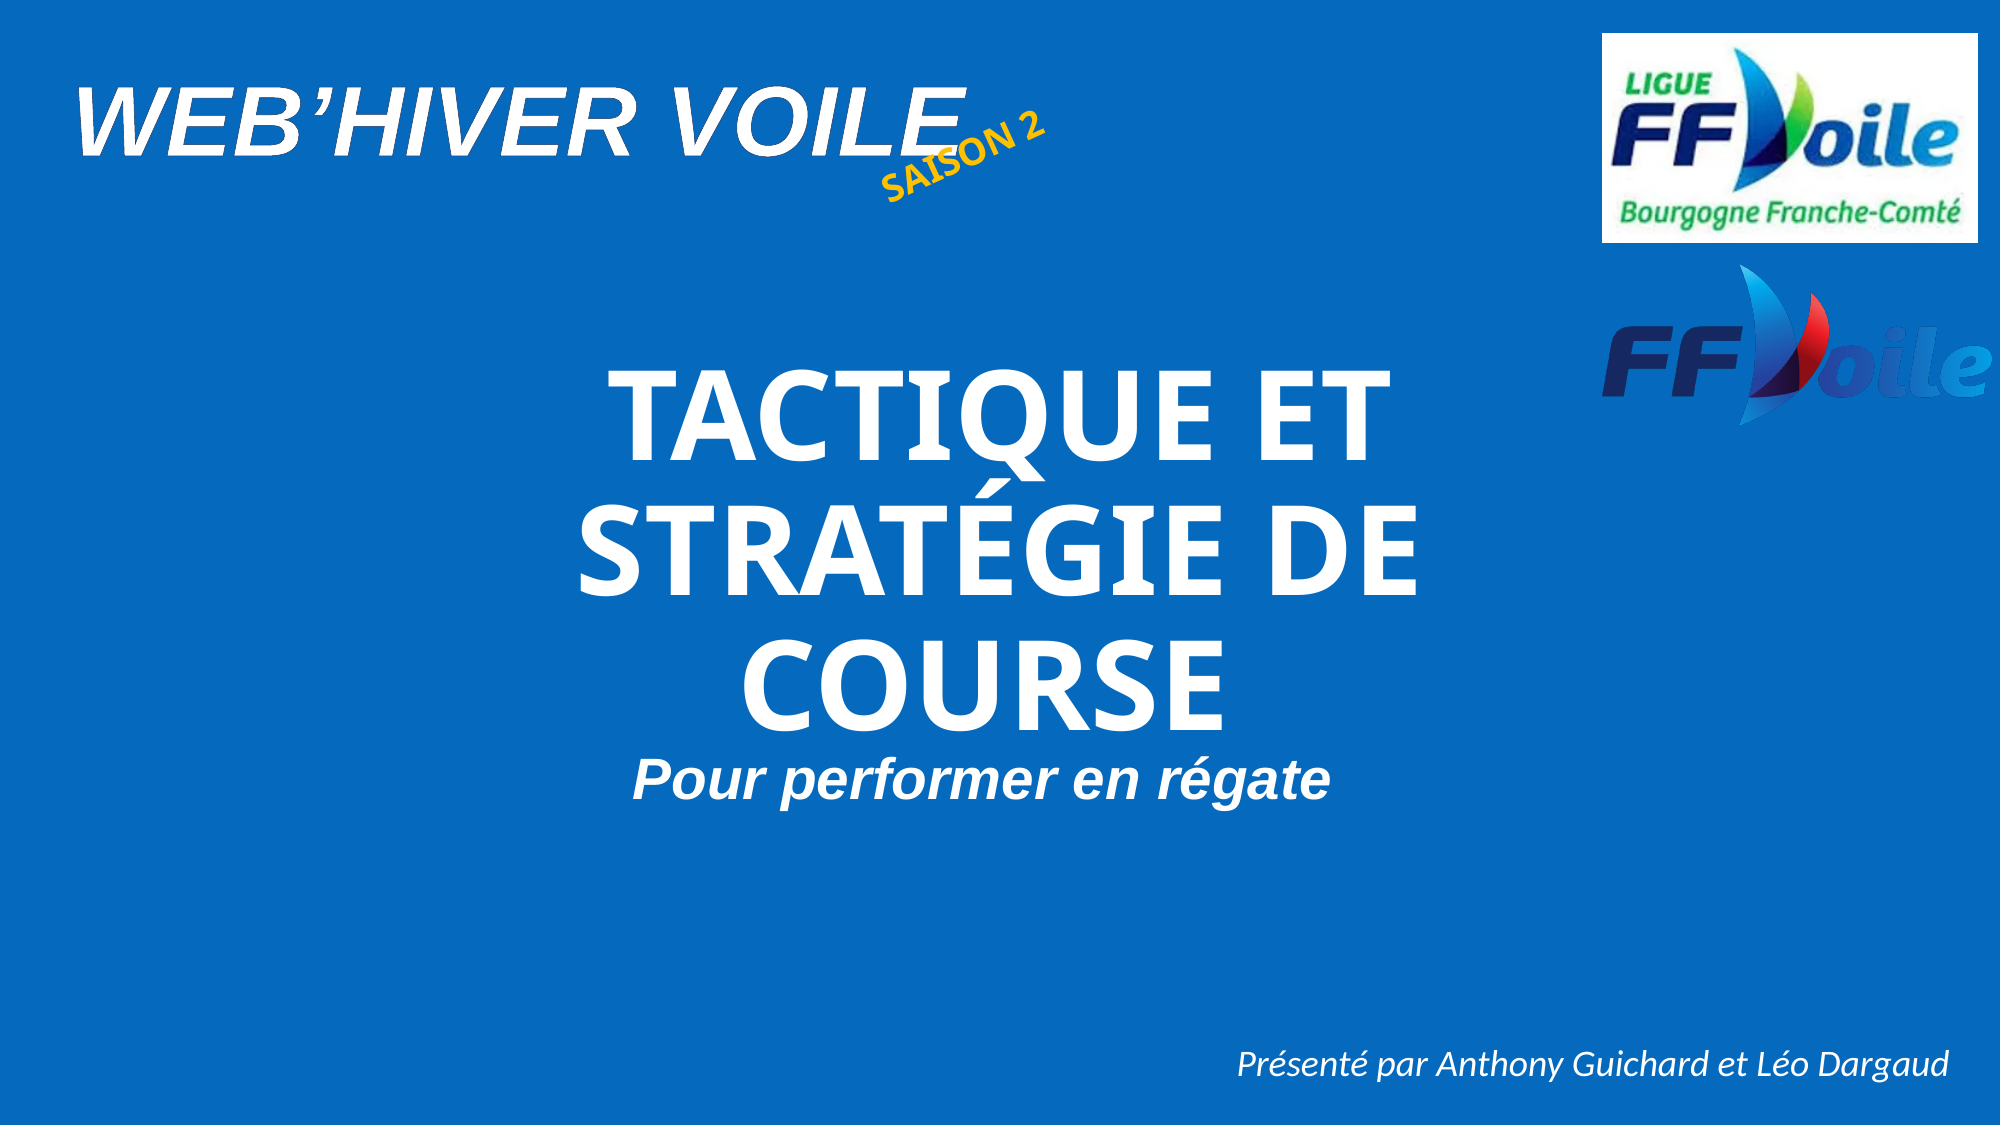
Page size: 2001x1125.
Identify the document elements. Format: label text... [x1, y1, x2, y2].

title WEB’HIVER VOILE [0, 0, 1161, 186]
picture [1602, 264, 1992, 426]
subtitle TACTIQUE ET STRATÉGIE DE COURSE [322, 344, 1678, 617]
text_box Présenté par Anthony Guichard et Léo Dargaud [1221, 1031, 1966, 1091]
picture [1602, 33, 1978, 243]
text_box SAISON 2 [857, 84, 1068, 224]
text_box Pour performer en régate [618, 733, 1382, 819]
